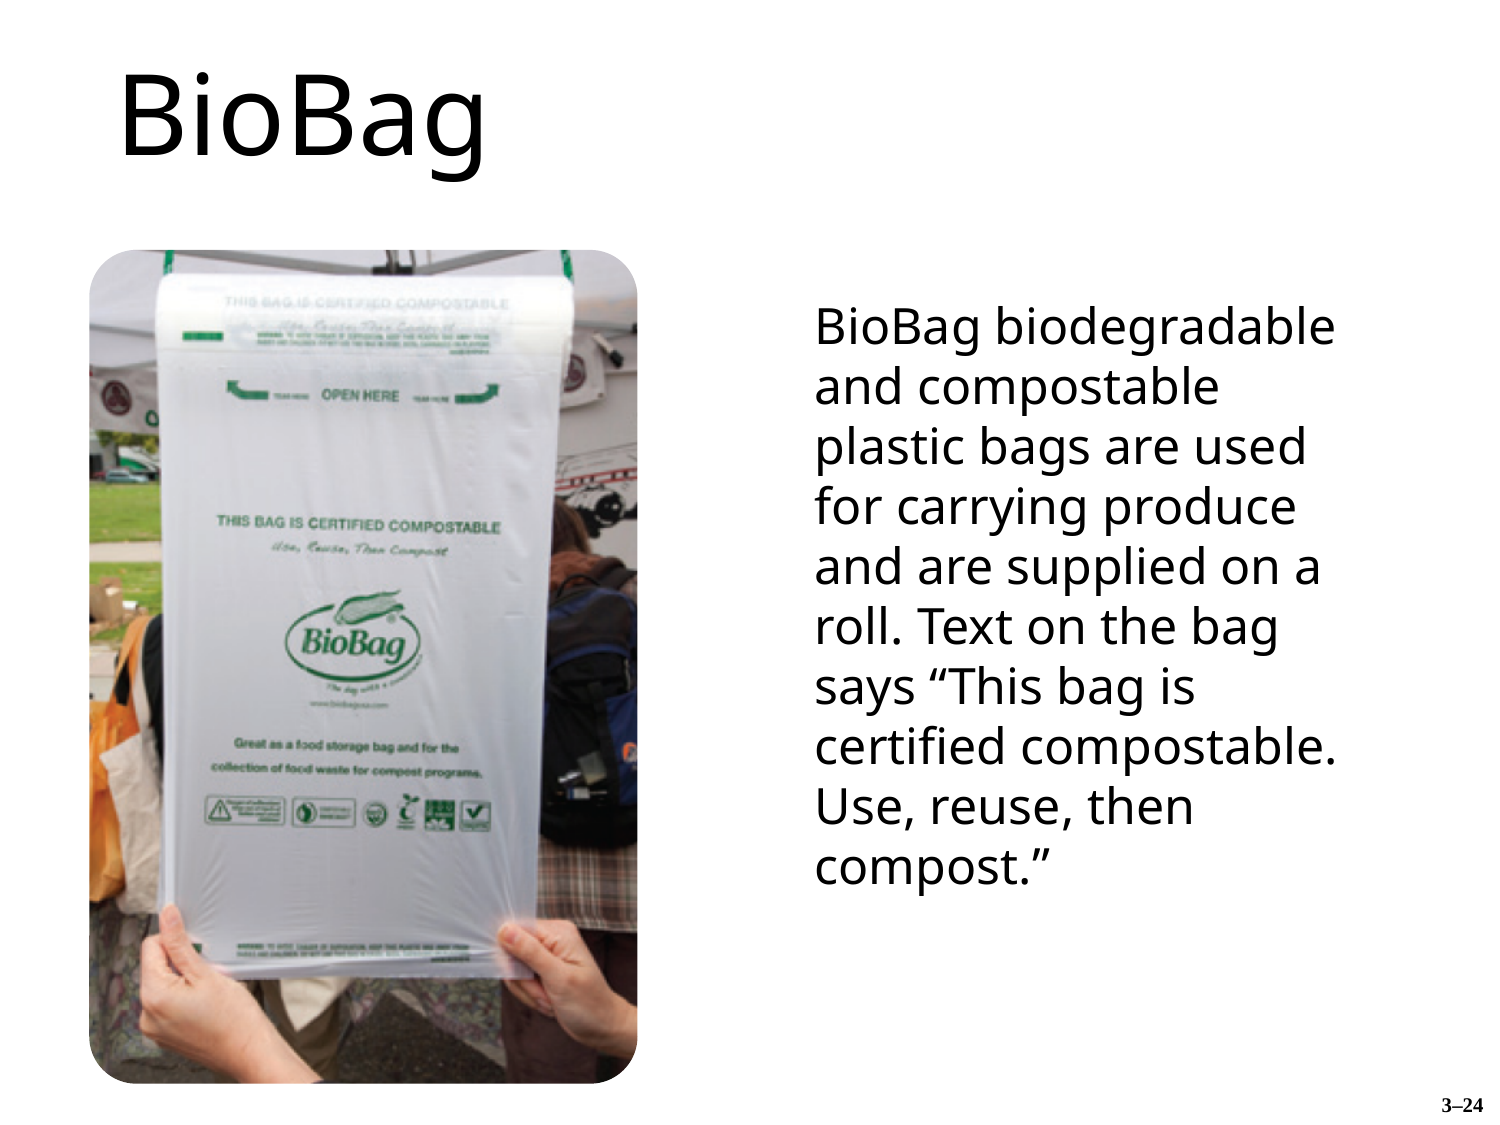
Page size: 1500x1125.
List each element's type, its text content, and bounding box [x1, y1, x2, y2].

text_box BioBag biodegradable and compostable plastic bags are used for carrying produce and are supplied on a roll. Text on the bag says “This bag is certified compostable. Use, reuse, then compost.” [800, 287, 1375, 903]
title BioBag [100, 37, 1438, 200]
picture [89, 249, 638, 1084]
